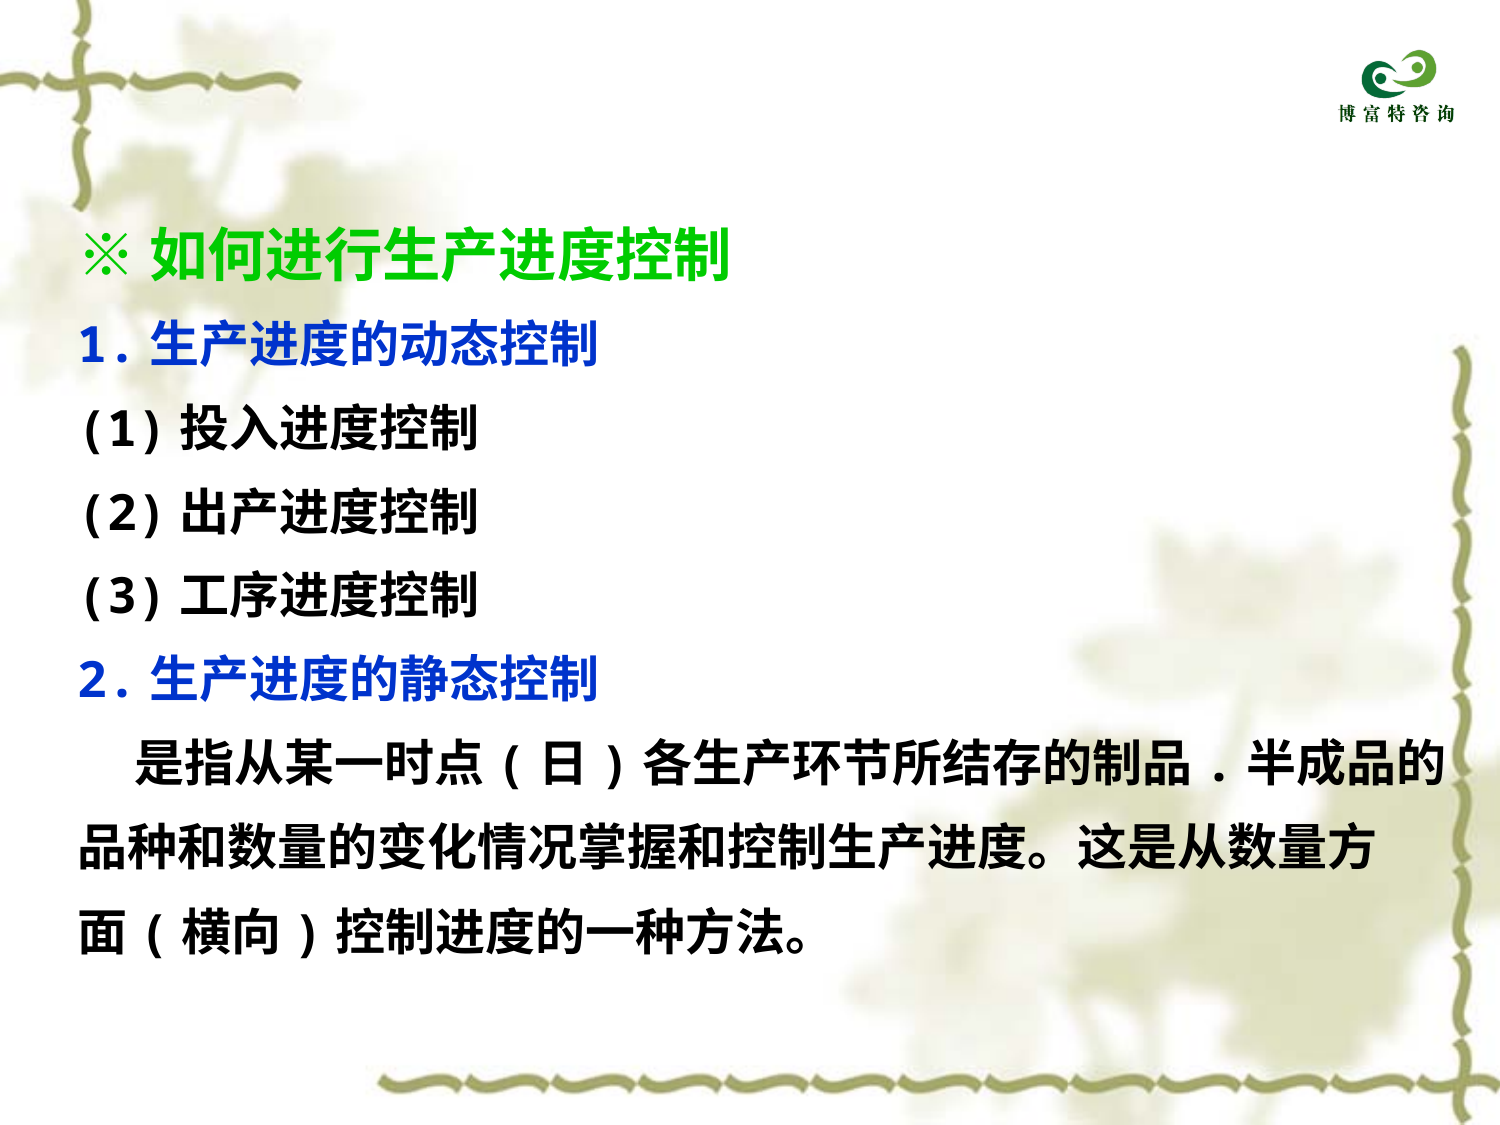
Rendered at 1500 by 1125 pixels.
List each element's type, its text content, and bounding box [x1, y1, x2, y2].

text_box ※如何进行生产进度控制 1.生产进度的动态控制 (1)投入进度控制 (2)出产进度控制 (3)工序进度控制 2.生产进度的静态控制 是指从某一时点(日)各生产环节所结存的制品.半成品的 品种和数量的变化情况掌握和控制生产进度。这是从数量方 面(横向)控制进度的一种方法。 [62, 75, 1425, 1075]
picture [0, 0, 1500, 1125]
